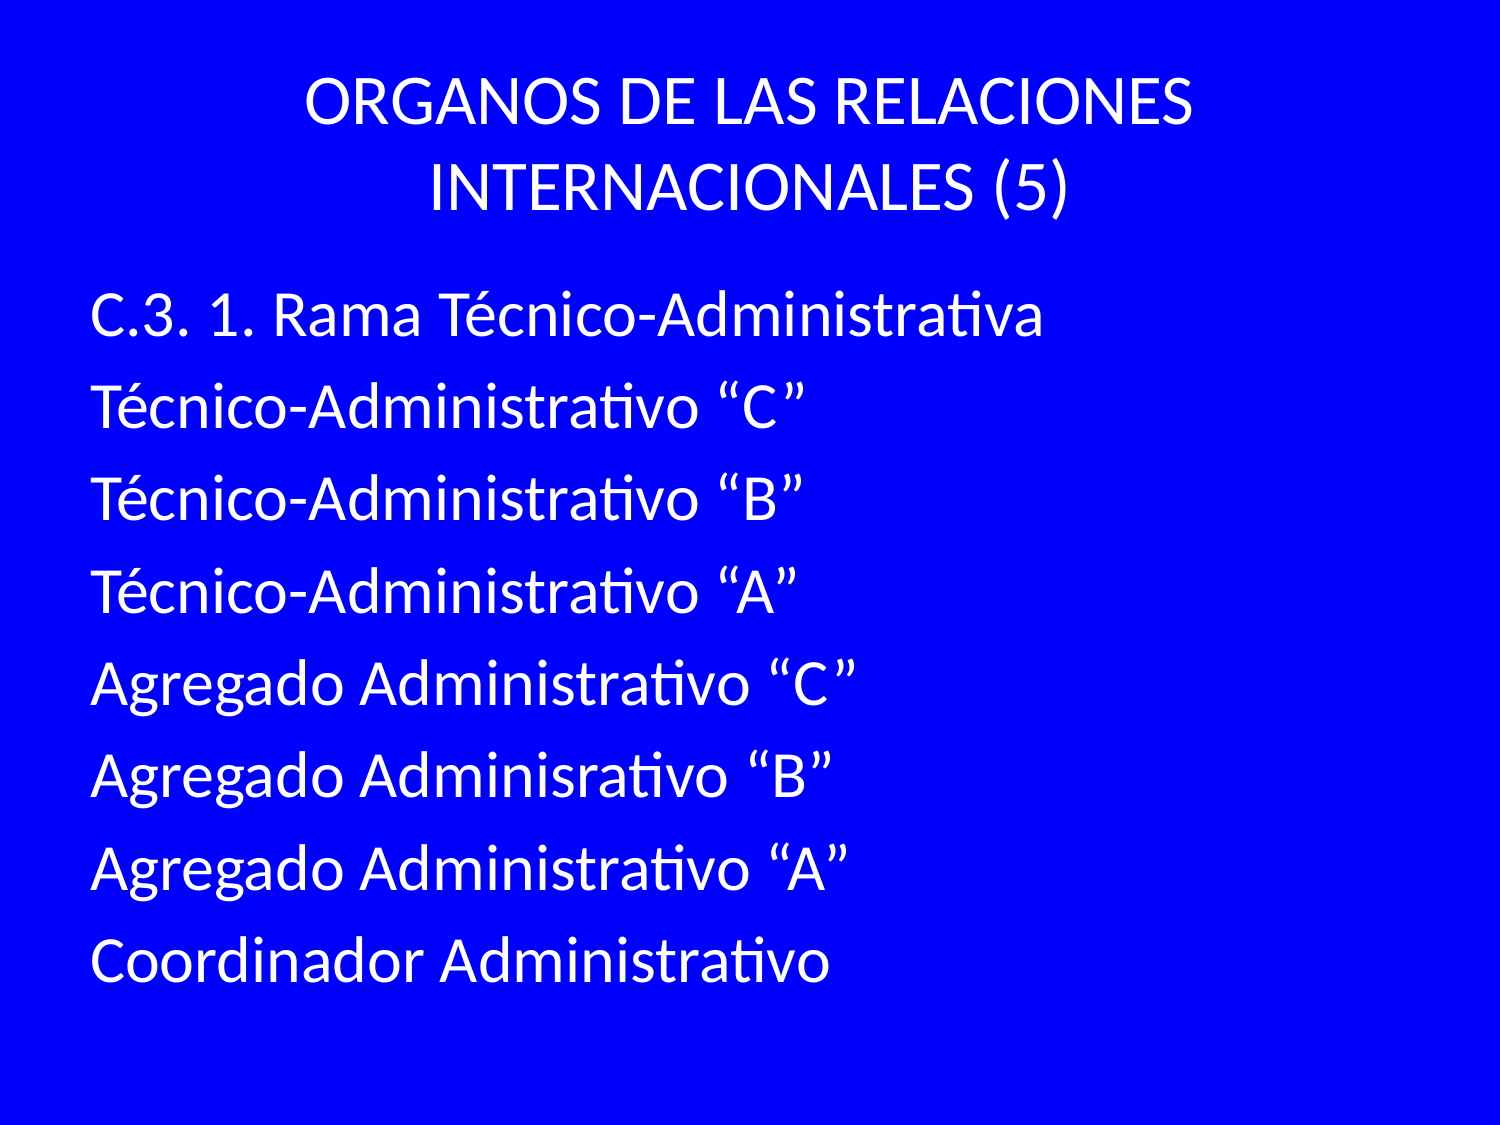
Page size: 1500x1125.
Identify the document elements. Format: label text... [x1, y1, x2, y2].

title ORGANOS DE LAS RELACIONES INTERNACIONALES (5) [75, 45, 1425, 233]
list C.3. 1. Rama Técnico-Administrativa Técnico-Administrativo “C” Técnico-Administrativo “B” Técnico-Administrativo “A” Agregado Administrativo “C” Agregado Adminisrativo “B” Agregado Administrativo “A” Coordinador Administrativo [75, 262, 1425, 1005]
